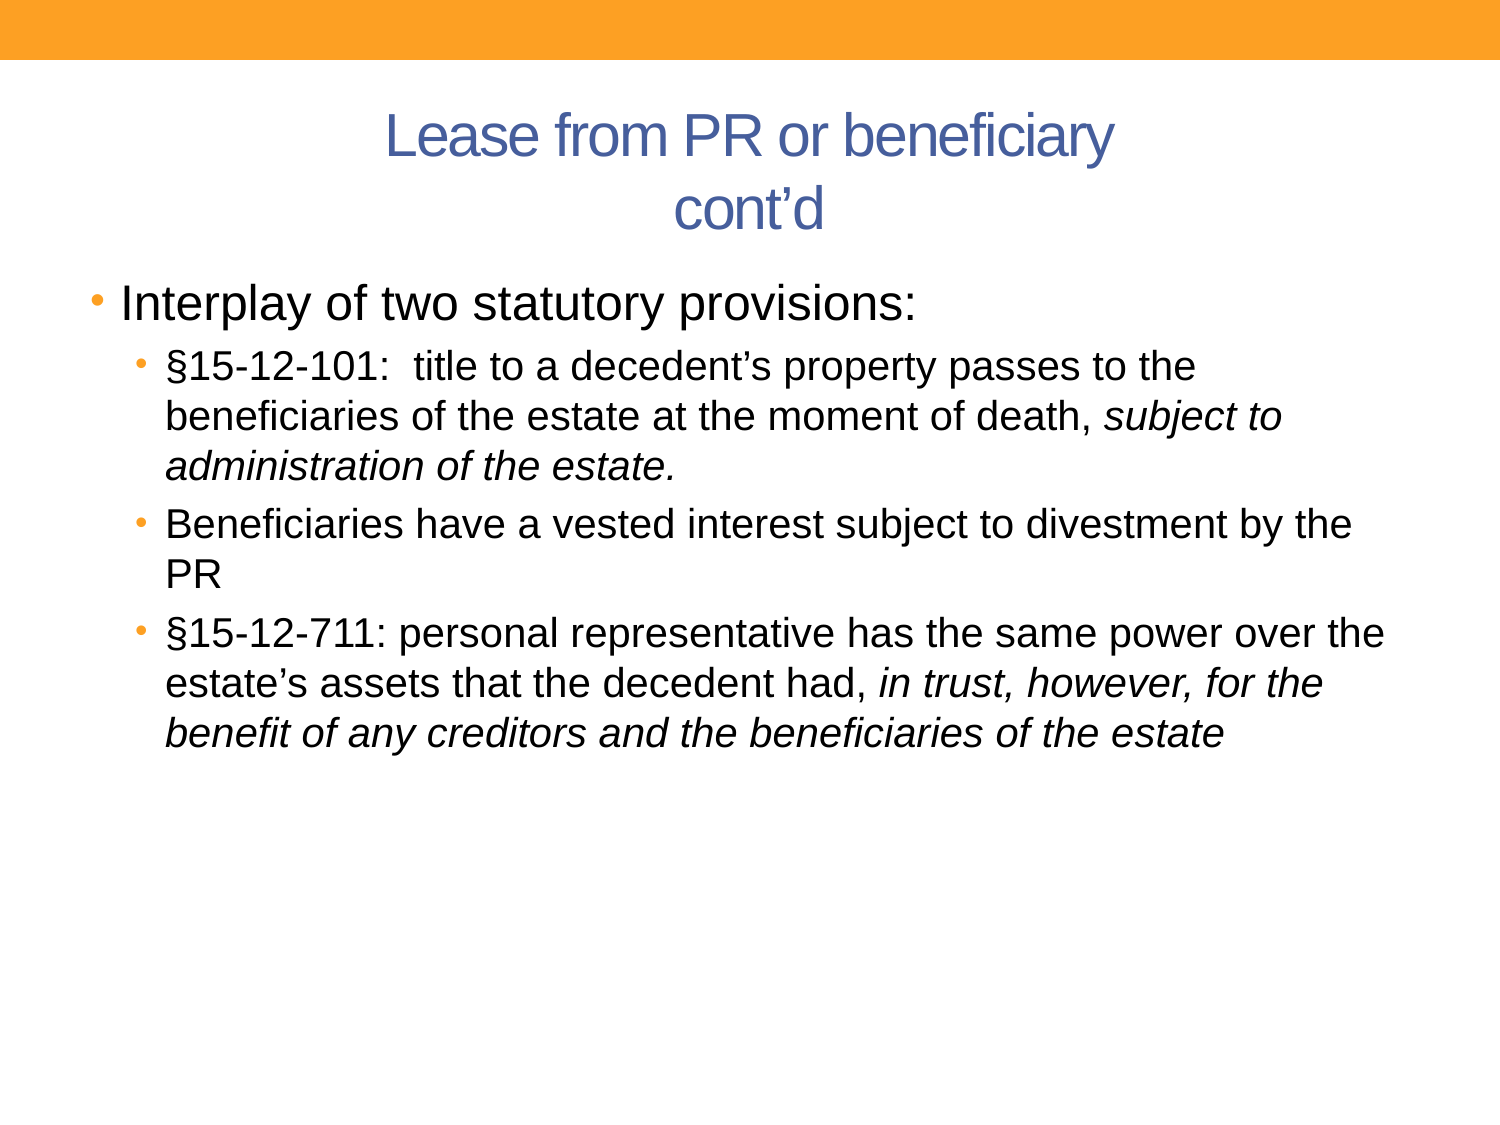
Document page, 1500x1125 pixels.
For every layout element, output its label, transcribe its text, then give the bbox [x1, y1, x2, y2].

title Lease from PR or beneficiary cont’d [75, 87, 1425, 250]
list Interplay of two statutory provisions: §15-12-101: title to a decedent’s property passes to the beneficiaries of the estate at the moment of death, subject to administration of the estate. Beneficiaries have a vested interest subject to divestment by the PR §15-12-711: personal representative has the same power over the estate’s assets that the decedent had, in trust, however, for the benefit of any creditors and the beneficiaries of the estate [75, 262, 1425, 1063]
